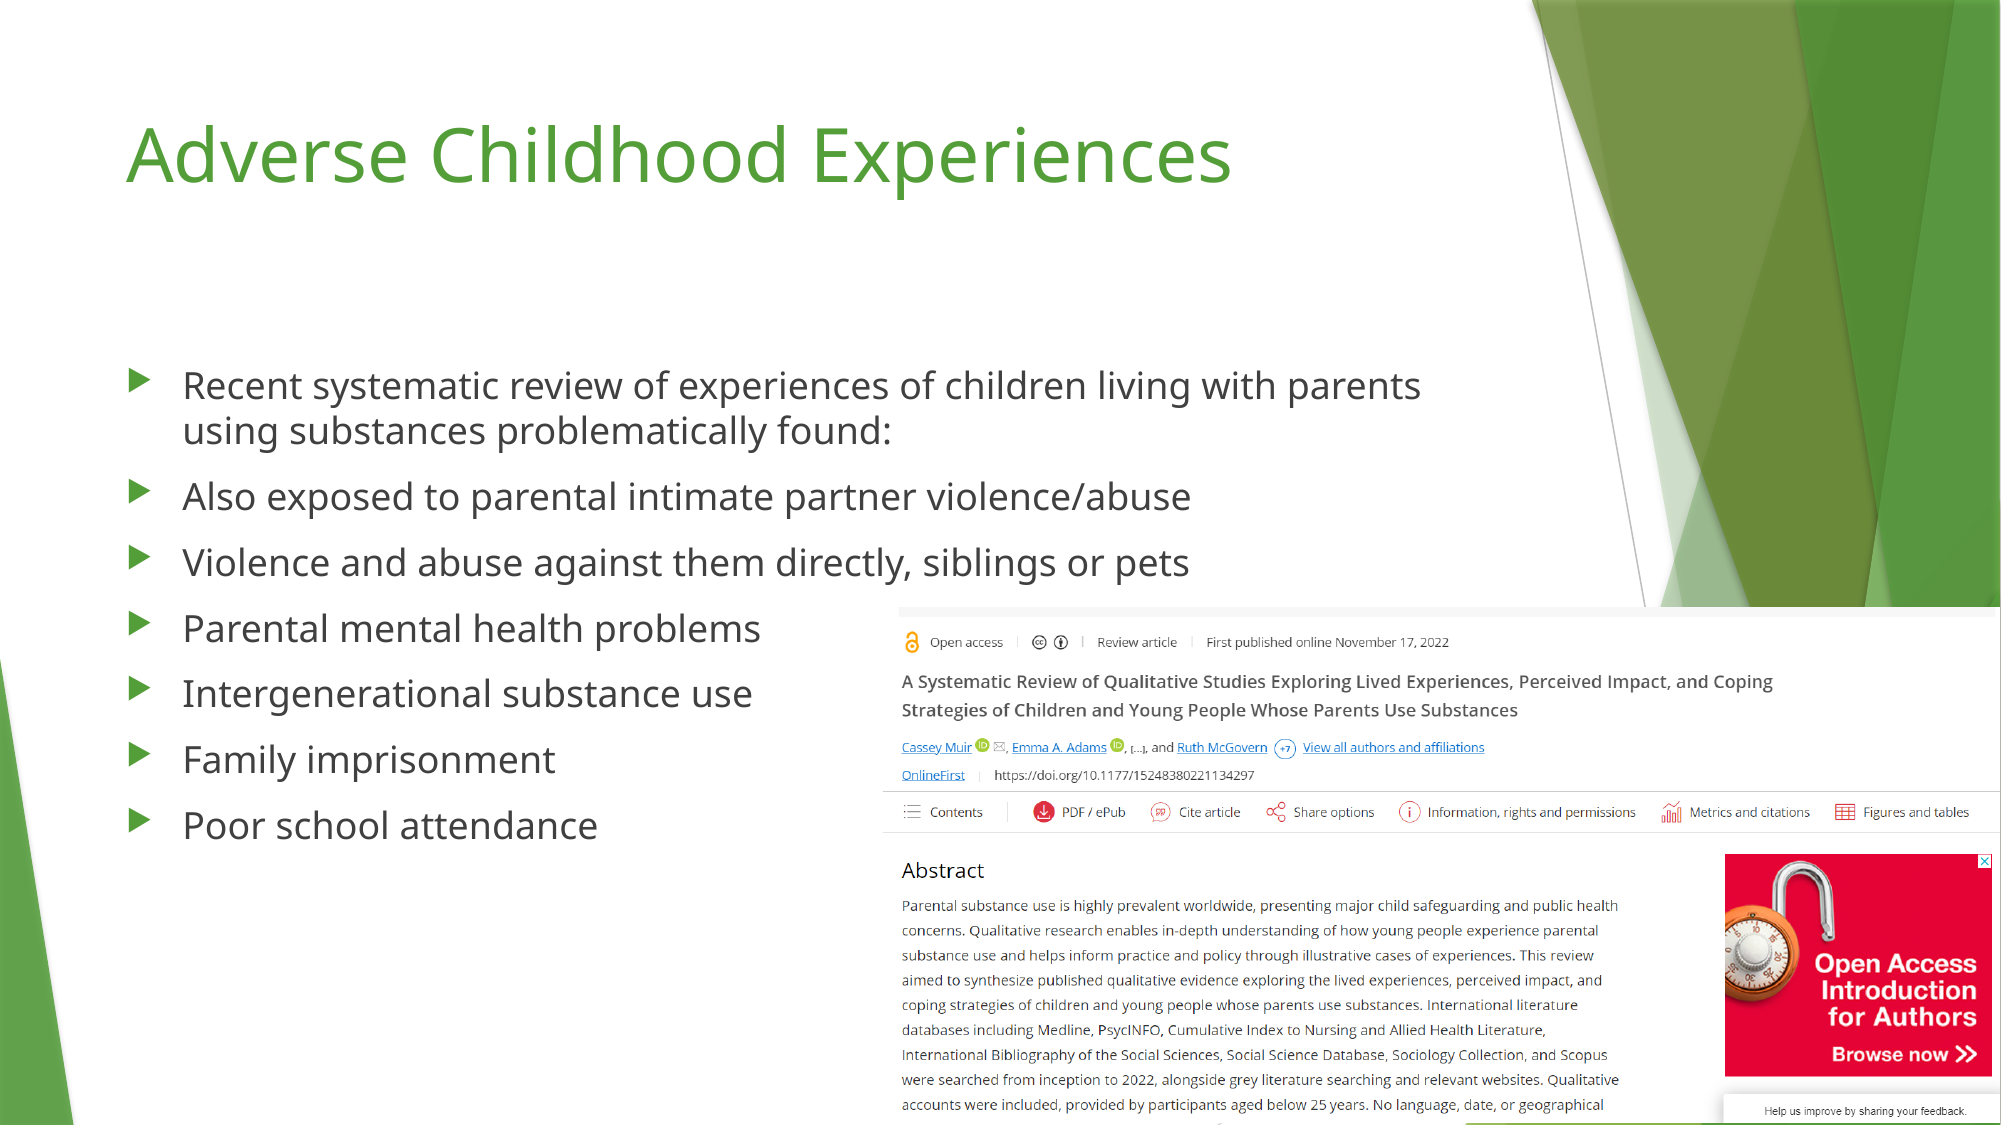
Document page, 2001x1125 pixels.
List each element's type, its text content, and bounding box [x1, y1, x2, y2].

list Recent systematic review of experiences of children living with parents using substances problematically found: Also exposed to parental intimate partner violence/abuse Violence and abuse against them directly, siblings or pets Parental mental health problems Intergenerational substance use Family imprisonment Poor school attendance [111, 354, 1522, 992]
title Adverse Childhood Experiences [111, 99, 1522, 317]
picture [882, 607, 2000, 1124]
